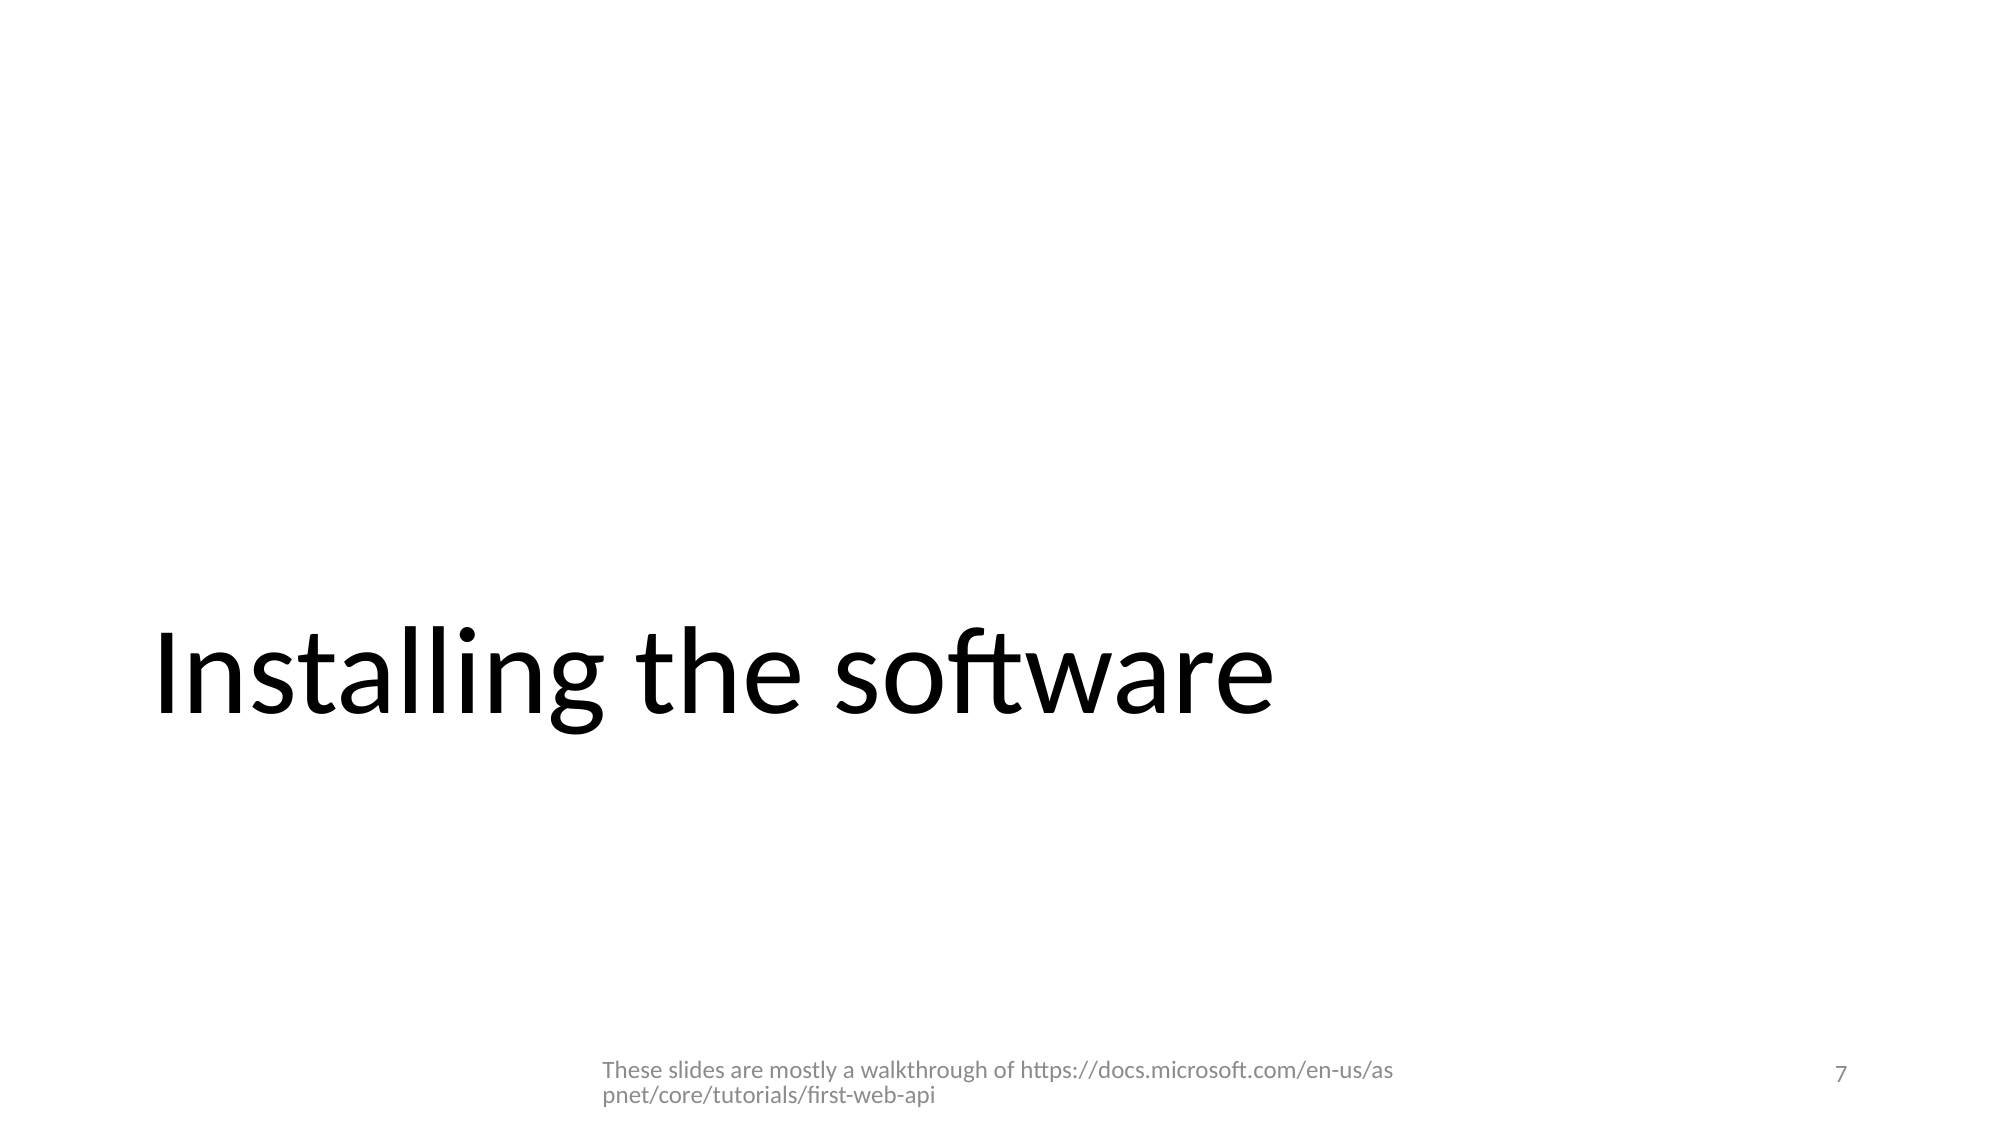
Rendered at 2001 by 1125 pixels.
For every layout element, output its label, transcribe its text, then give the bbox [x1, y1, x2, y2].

footer These slides are mostly a walkthrough of https://docs.microsoft.com/en-us/aspnet/core/tutorials/first-web-api [587, 1035, 1413, 1103]
title Installing the software [136, 280, 1862, 749]
slide_number 7 [1413, 1042, 1863, 1103]
